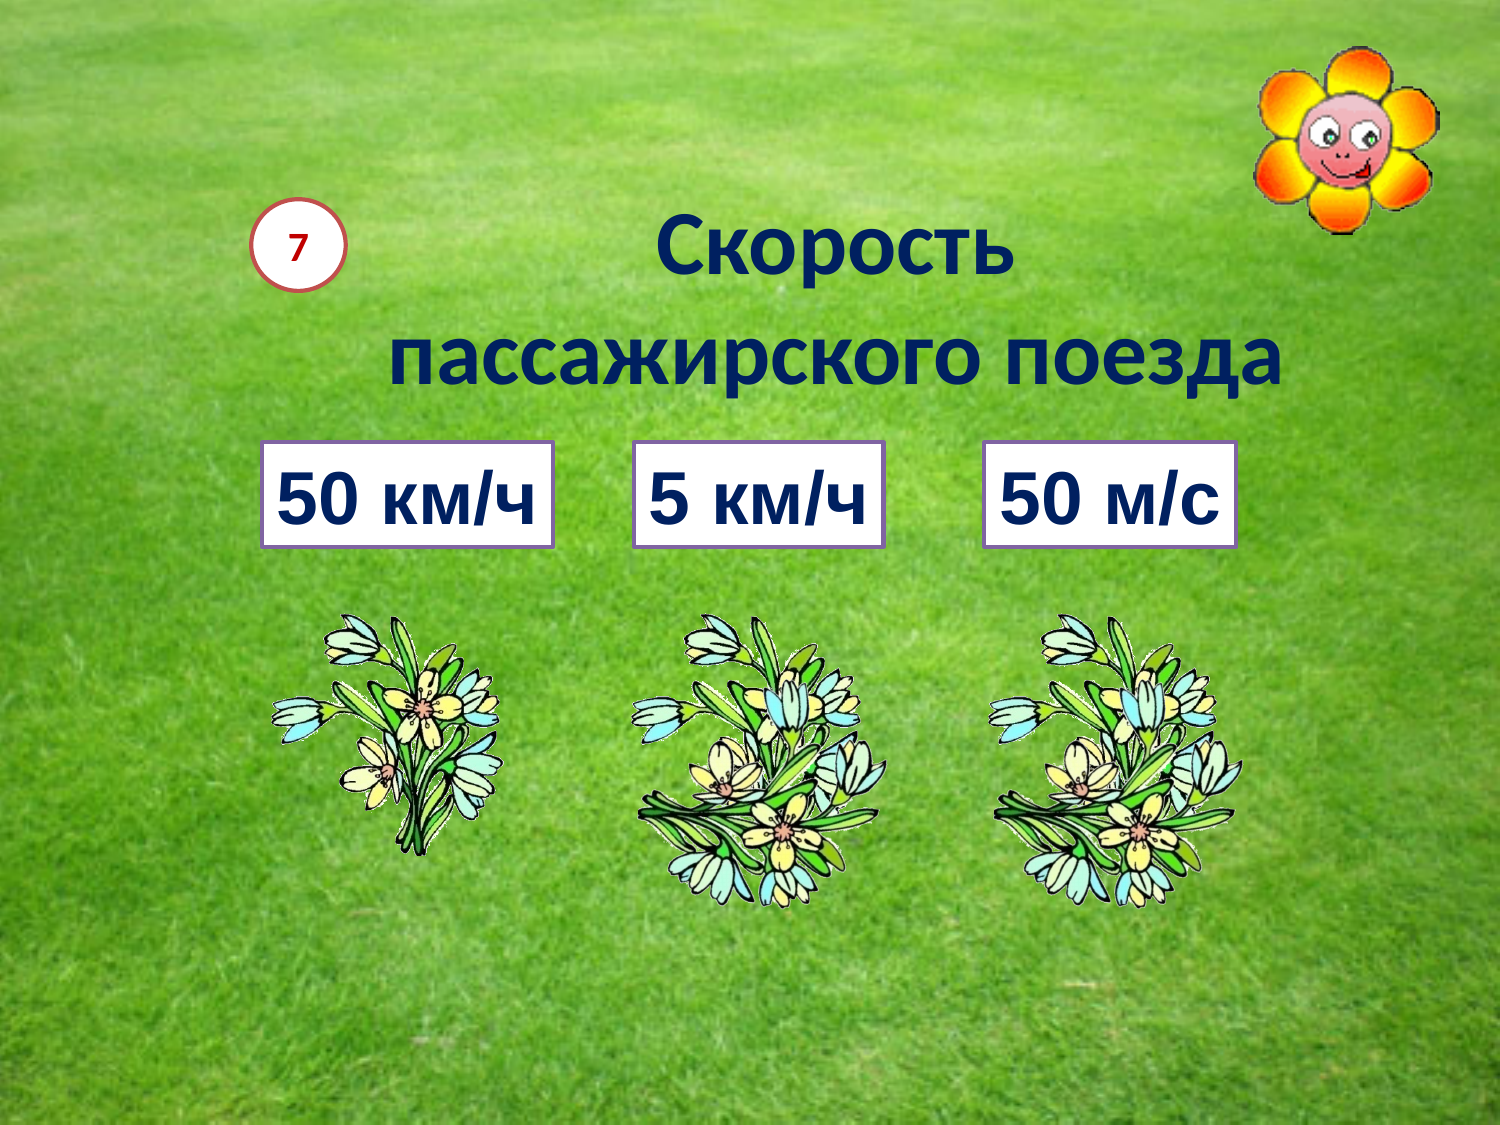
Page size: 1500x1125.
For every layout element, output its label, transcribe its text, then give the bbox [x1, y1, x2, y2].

text_box 50 км/ч [260, 440, 555, 549]
picture [0, 0, 1500, 1125]
text_box 50 м/с [982, 440, 1238, 549]
text_box 7 [249, 197, 348, 294]
text_box Скорость пассажирского поезда [360, 175, 1313, 411]
text_box 5 км/ч [632, 440, 886, 549]
